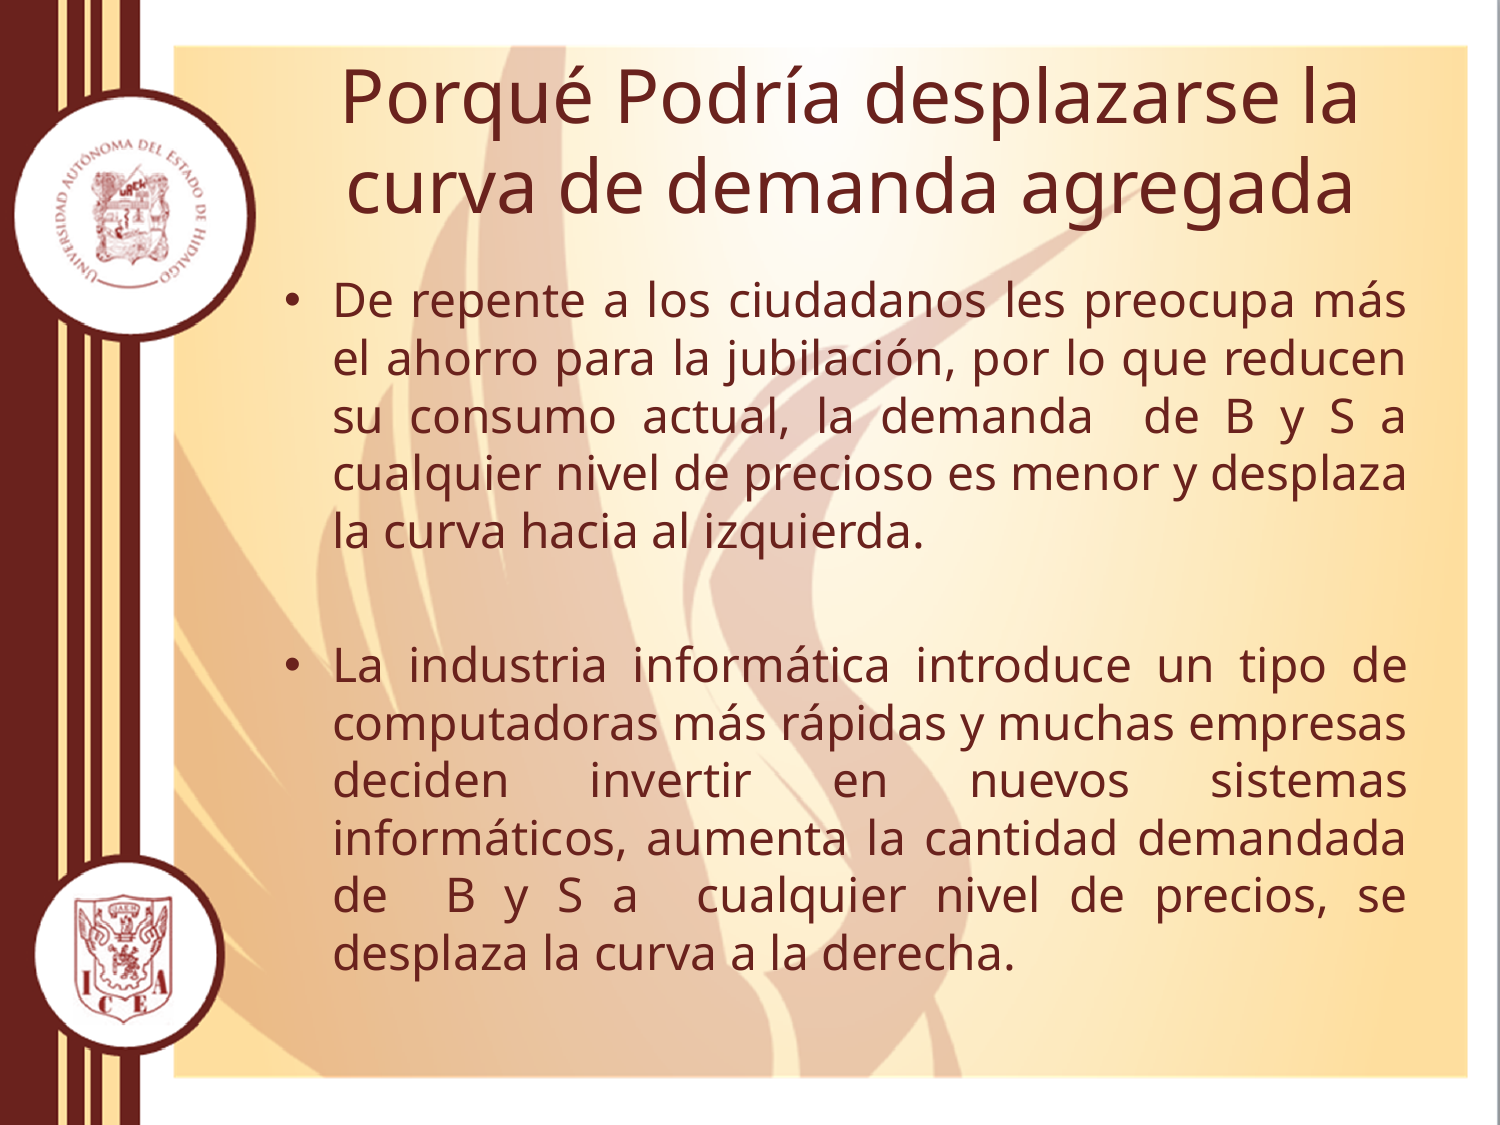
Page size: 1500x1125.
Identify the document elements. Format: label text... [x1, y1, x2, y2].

picture [0, 0, 1500, 1125]
title Porqué Podría desplazarse la curva de demanda agregada [277, 45, 1425, 233]
list De repente a los ciudadanos les preocupa más el ahorro para la jubilación, por lo que reducen su consumo actual, la demanda de B y S a cualquier nivel de precioso es menor y desplaza la curva hacia al izquierda. La industria informática introduce un tipo de computadoras más rápidas y muchas empresas deciden invertir en nuevos sistemas informáticos, aumenta la cantidad demandada de B y S a cualquier nivel de precios, se desplaza la curva a la derecha. [269, 262, 1425, 1005]
